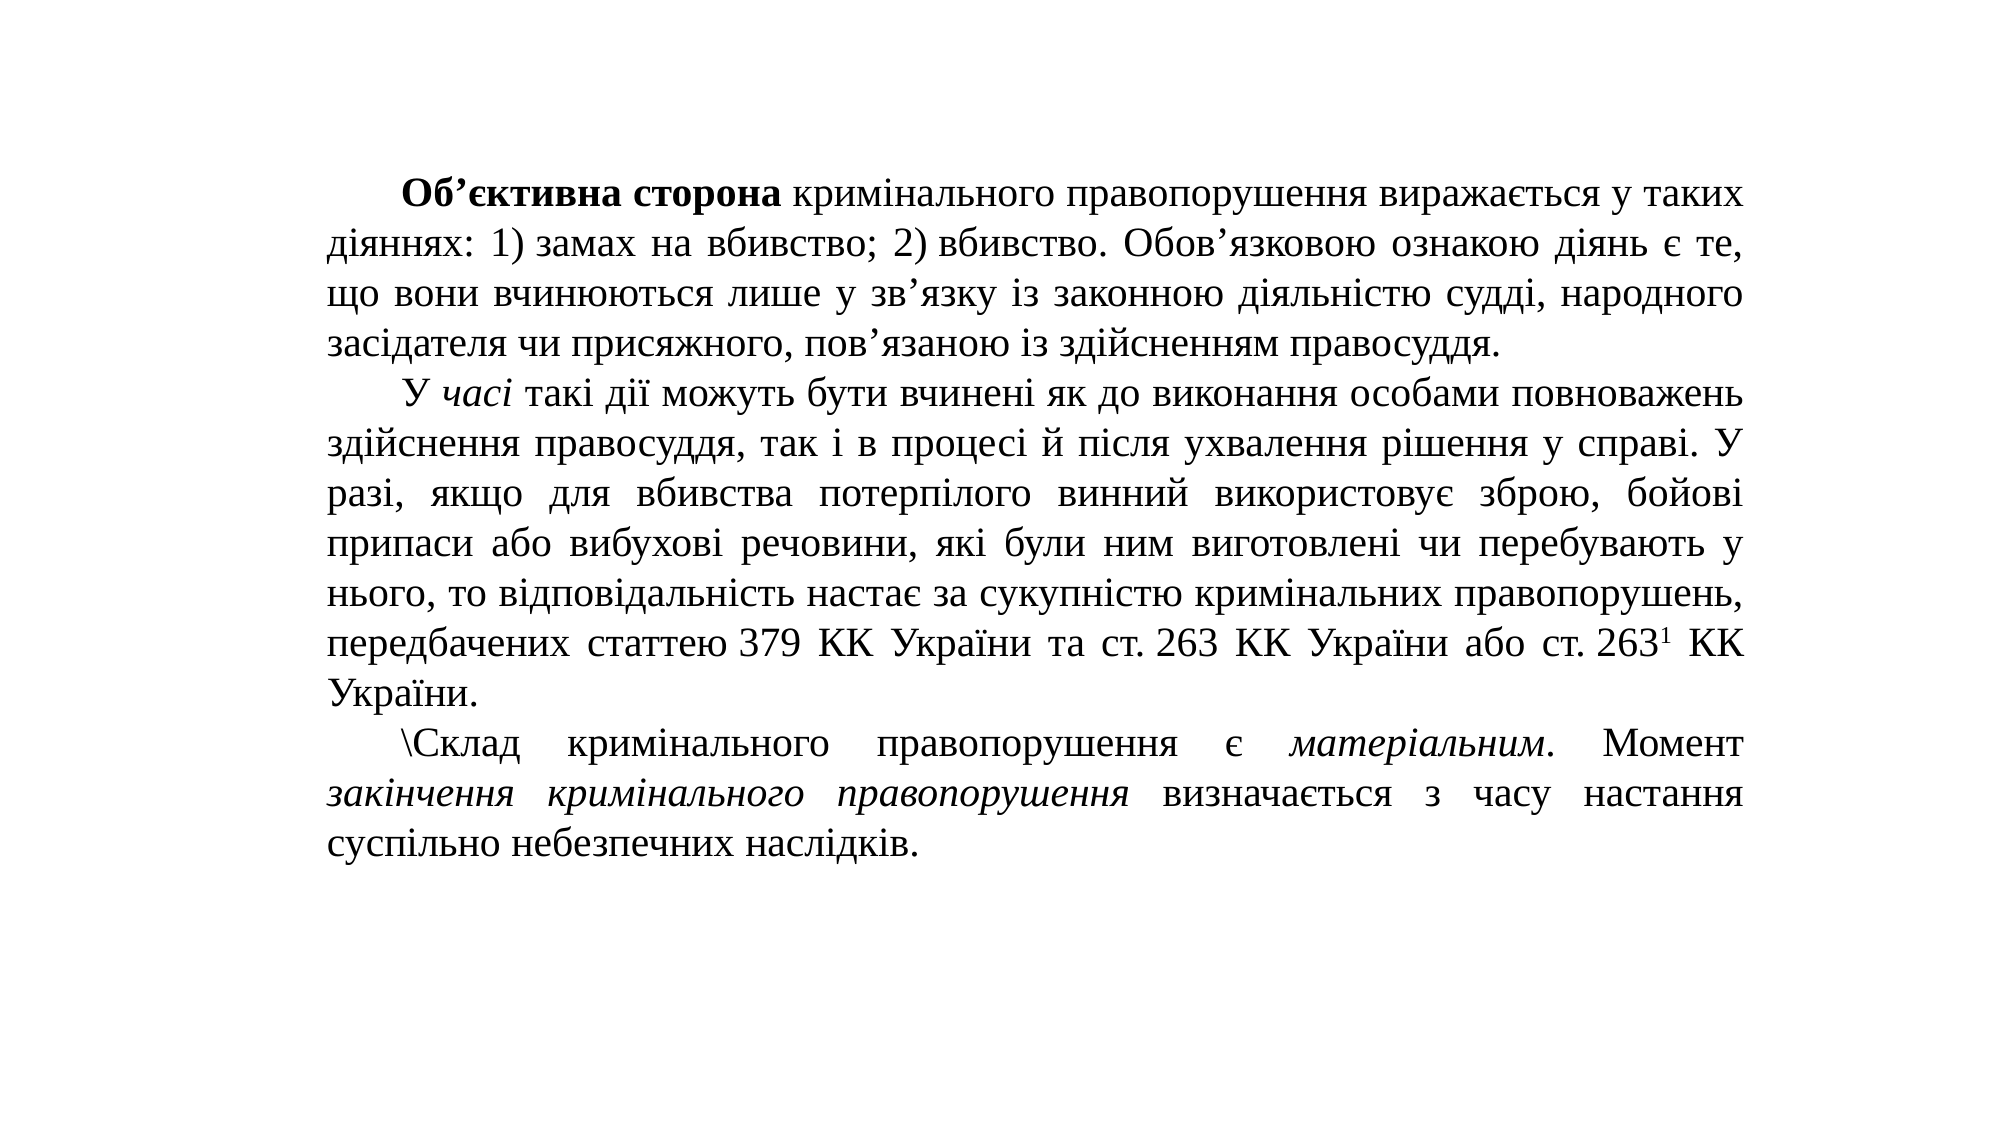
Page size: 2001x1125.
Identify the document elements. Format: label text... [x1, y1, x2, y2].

text_box Об’єктивна сторона кримінального правопорушення виражається у таких діяннях: 1) замах на вбивство; 2) вбивство. Обов’язковою ознакою діянь є те, що вони вчинюються лише у зв’язку із законною діяльністю судді, народного засідателя чи присяжного, пов’язаною із здійсненням правосуддя. У часі такі дії можуть бути вчинені як до виконання особами повноважень здійснення правосуддя, так і в процесі й після ухвалення рішення у справі. У разі, якщо для вбивства потерпілого винний використовує зброю, бойові припаси або вибухові речовини, які були ним виготовлені чи перебувають у нього, то відповідальність настає за сукупністю кримінальних правопорушень, передбачених статтею 379 КК України та ст. 263 КК України або ст. 2631 КК України. \Склад кримінального правопорушення є матеріальним. Момент закінчення кримінального правопорушення визначається з часу настання суспільно небезпечних наслідків. [312, 157, 1759, 873]
